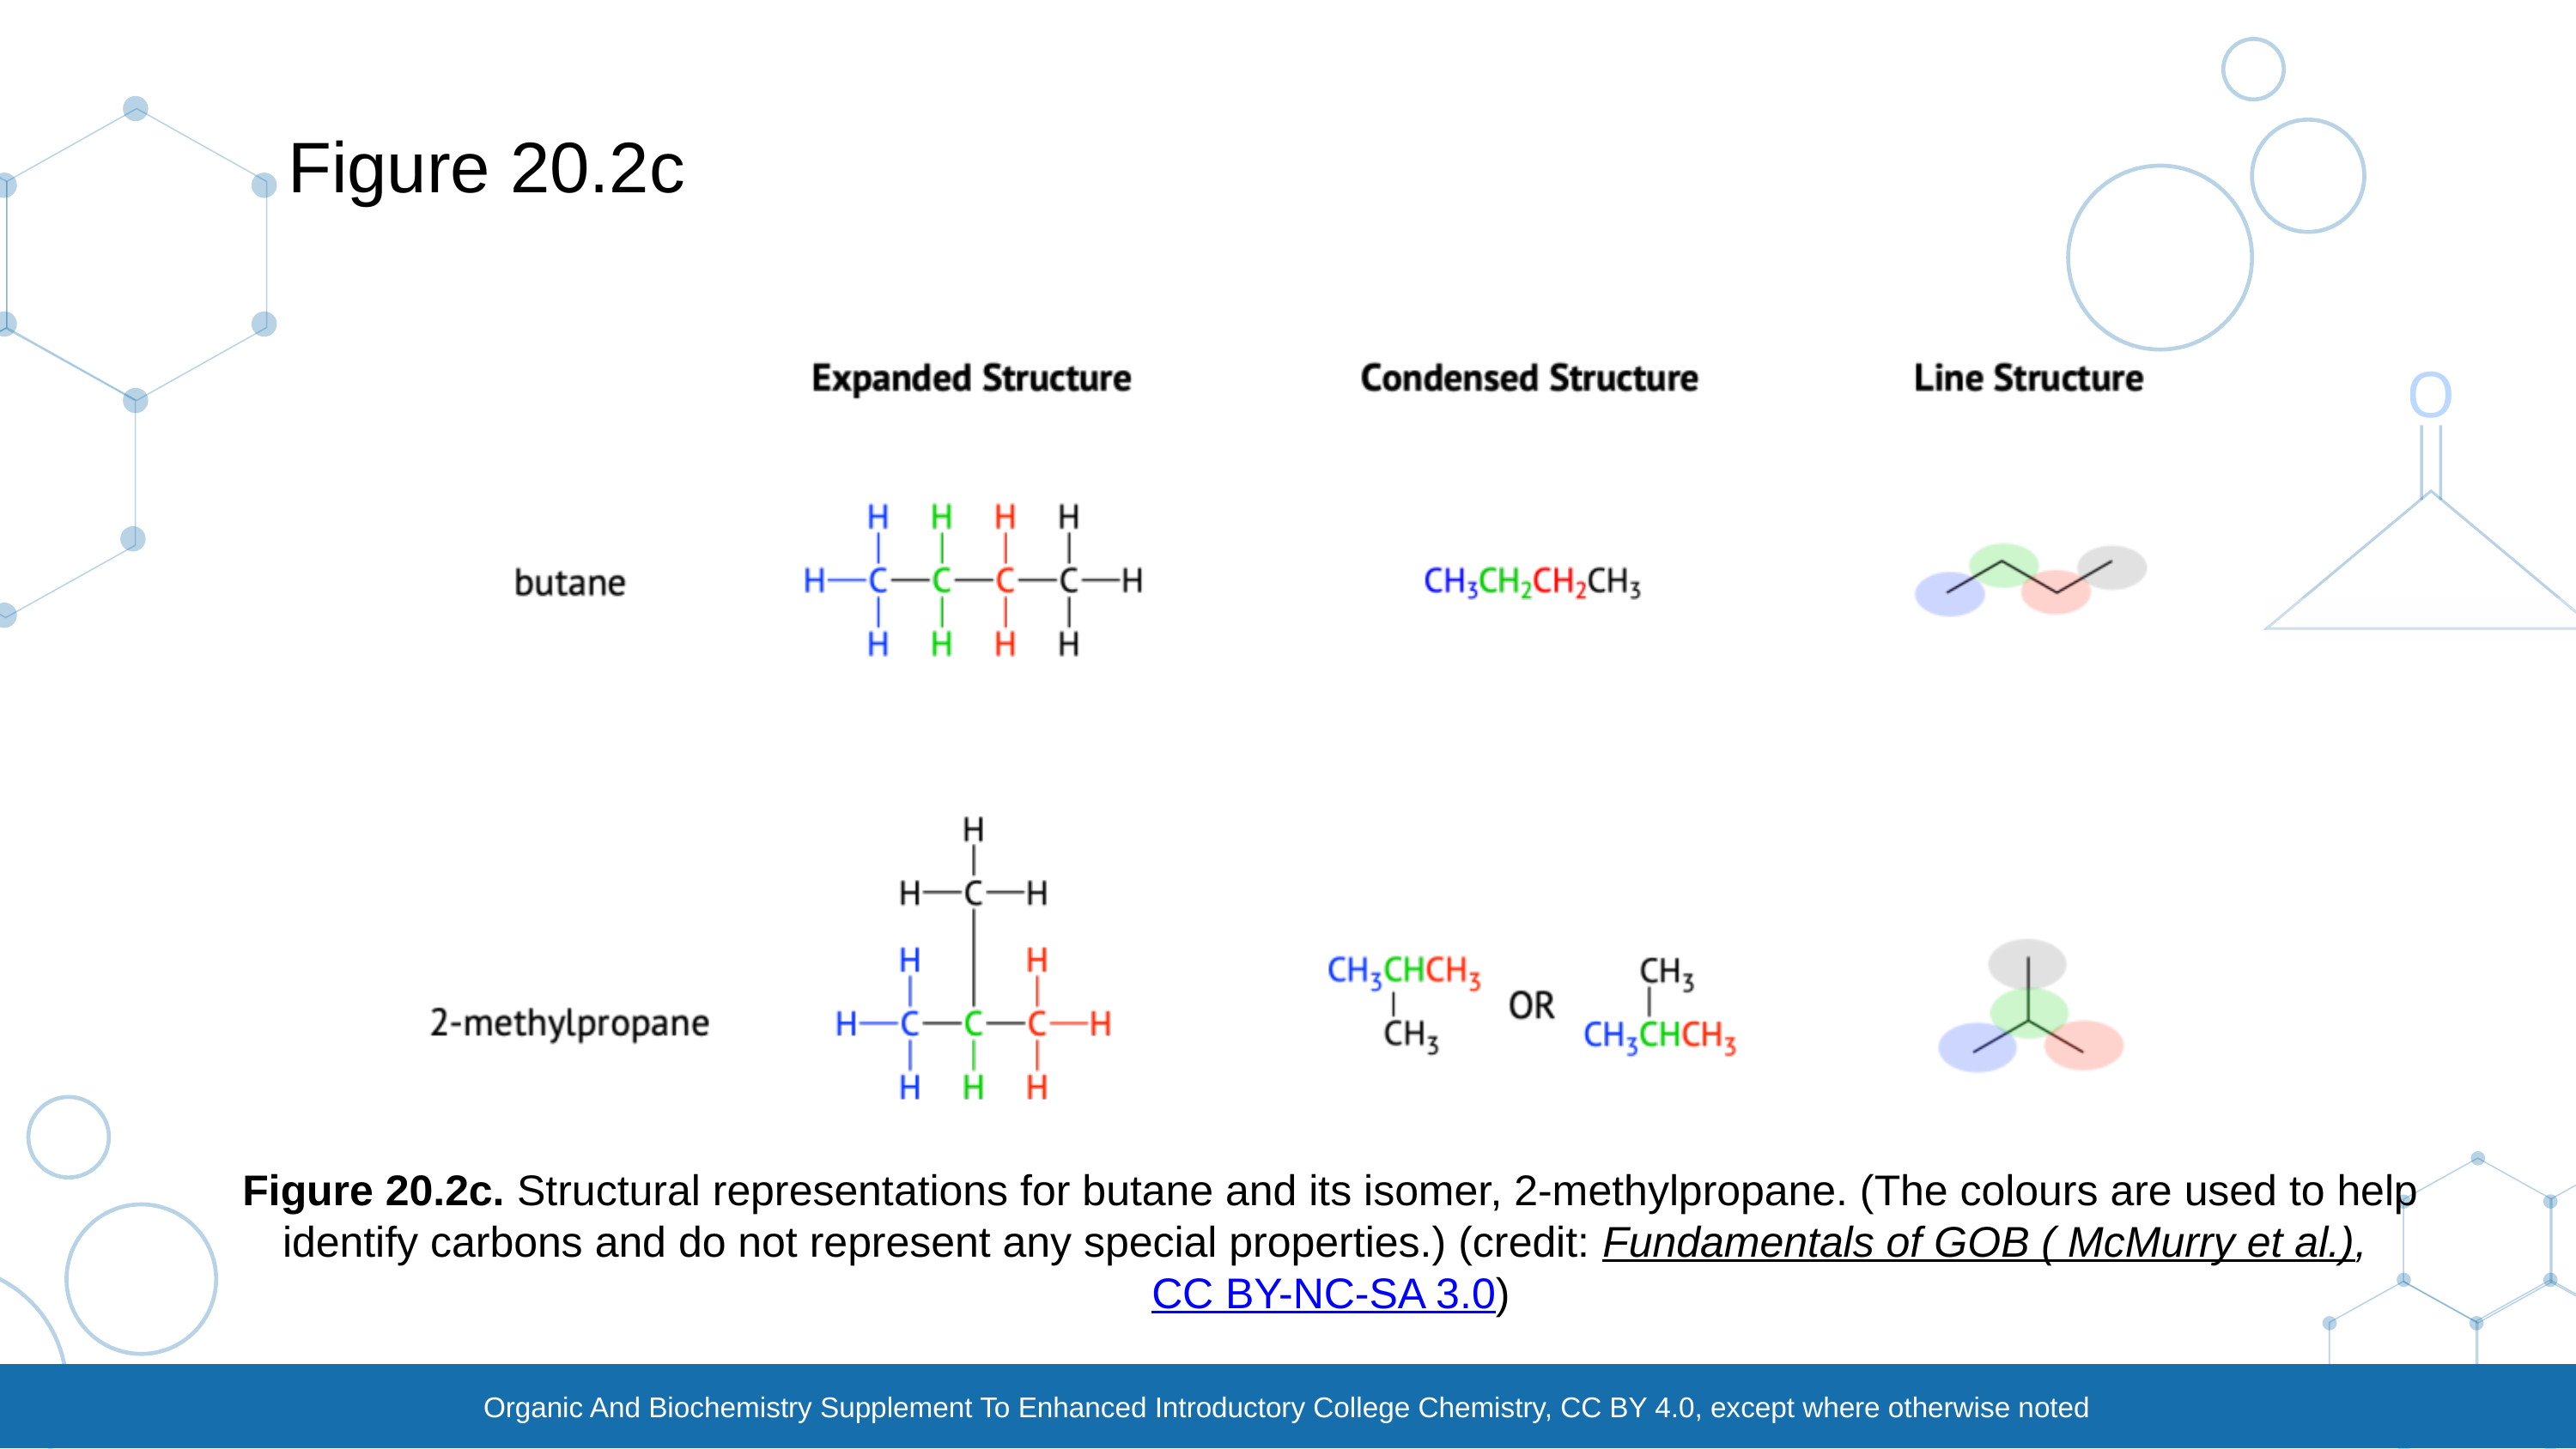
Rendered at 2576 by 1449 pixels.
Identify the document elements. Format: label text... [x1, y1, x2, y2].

footer Organic And Biochemistry Supplement To Enhanced Introductory College Chemistry, CC BY 4.0, except where otherwise noted [400, 1379, 2176, 1432]
title Figure 20.2c [275, 83, 1435, 245]
picture [406, 343, 2170, 1105]
list Figure 20.2c. Structural representations for butane and its isomer, 2-methylpropane. (The colours are used to help identify carbons and do not represent any special properties.) (credit: Fundamentals of GOB ( McMurry et al.), CC BY-NC-SA 3.0) [225, 819, 2437, 1449]
